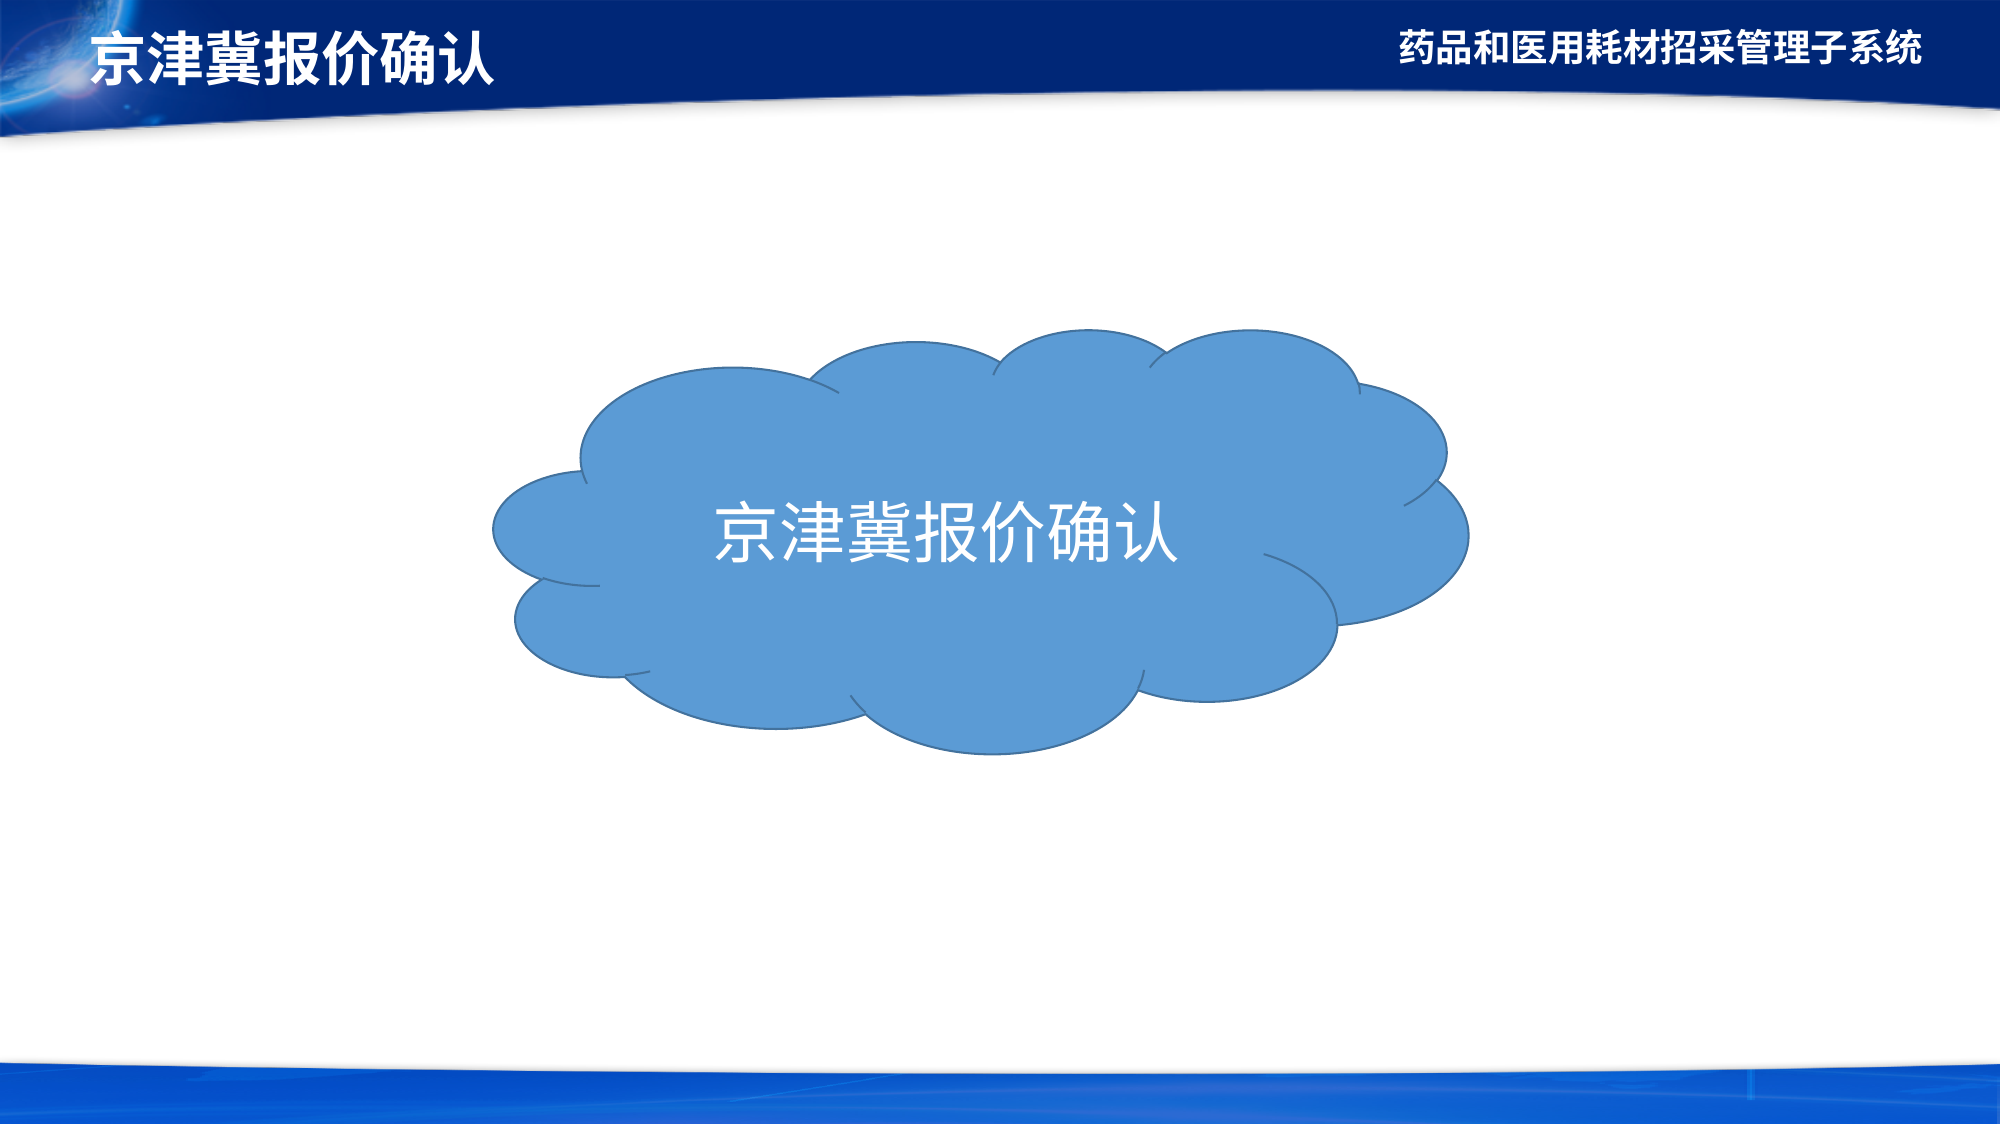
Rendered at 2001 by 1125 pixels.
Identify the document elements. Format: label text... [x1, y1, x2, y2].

picture [0, 1055, 2000, 1124]
text_box 京津冀报价确认 [73, 22, 1135, 81]
picture [0, 0, 2000, 186]
title [136, 280, 1862, 749]
text_box 京津冀报价确认 [492, 329, 1470, 756]
